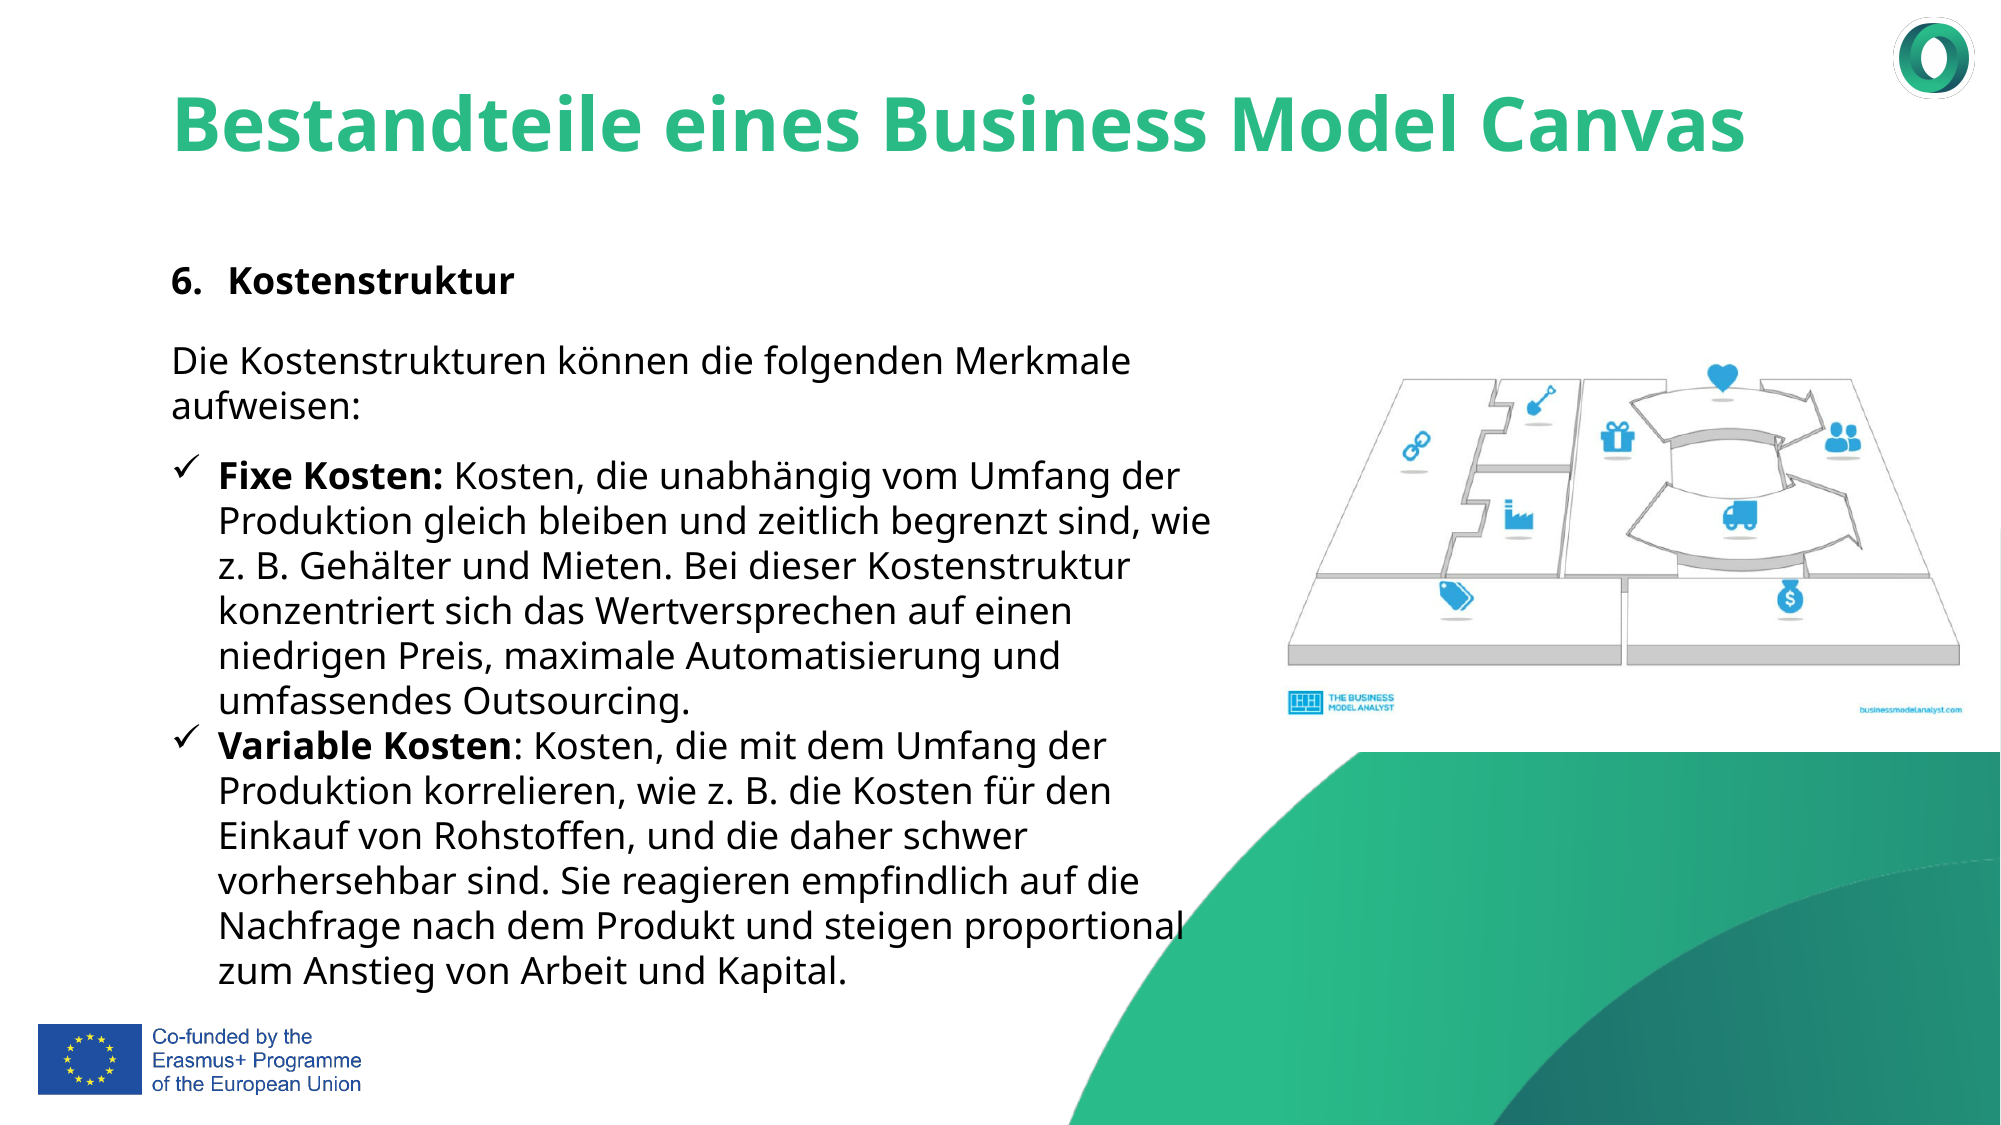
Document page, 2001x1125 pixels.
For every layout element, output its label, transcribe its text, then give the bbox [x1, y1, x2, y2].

picture [38, 1023, 361, 1095]
picture [1893, 17, 1975, 100]
picture [1003, 318, 2001, 1125]
text_box Bestandteile eines Business Model Canvas [156, 69, 1821, 175]
text_box Kostenstruktur Die Kostenstrukturen können die folgenden Merkmale aufweisen: Fixe Kosten: Kosten, die unabhängig vom Umfang der Produktion gleich bleiben und zeitlich begrenzt sind, wie z. B. Gehälter und Mieten. Bei dieser Kostenstruktur konzentriert sich das Wertversprechen auf einen niedrigen Preis, maximale Automatisierung und umfassendes Outsourcing. Variable Kosten: Kosten, die mit dem Umfang der Produktion korrelieren, wie z. B. die Kosten für den Einkauf von Rohstoffen, und die daher schwer vorhersehbar sind. Sie reagieren empfindlich auf die Nachfrage nach dem Produkt und steigen proportional zum Anstieg von Arbeit und Kapital. [156, 204, 1246, 1000]
text_box [0, 1015, 377, 1103]
